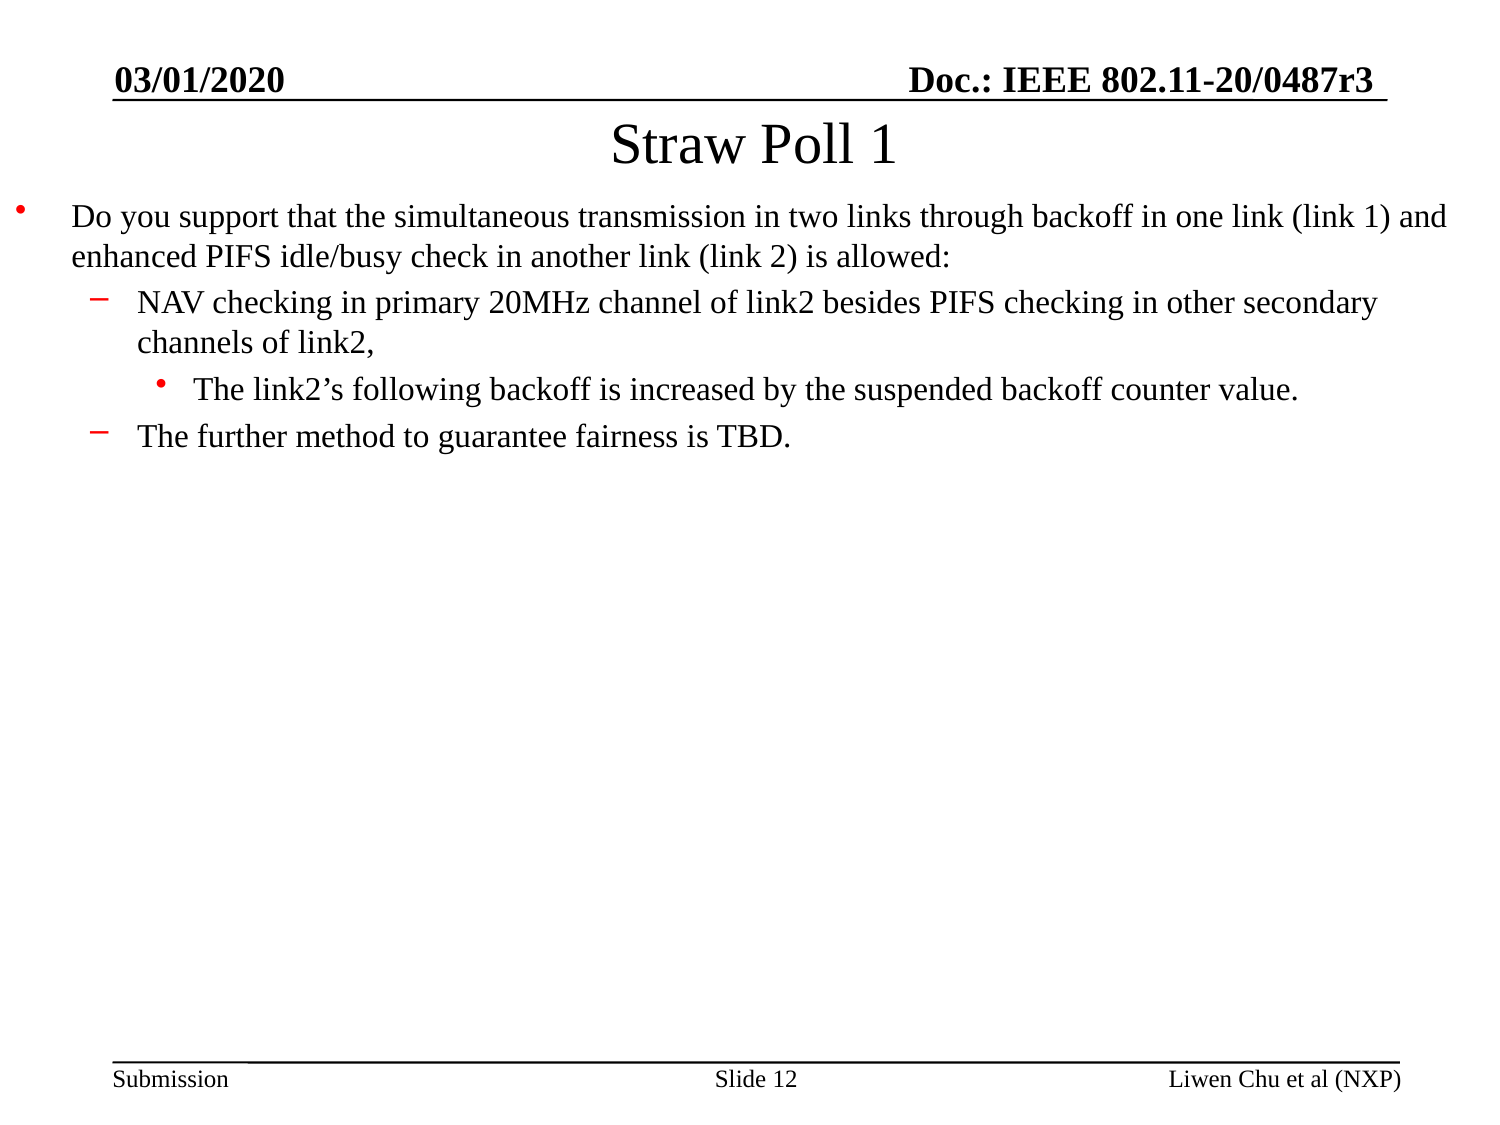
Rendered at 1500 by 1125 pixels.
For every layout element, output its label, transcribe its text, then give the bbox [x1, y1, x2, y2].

list Do you support that the simultaneous transmission in two links through backoff in one link (link 1) and enhanced PIFS idle/busy check in another link (link 2) is allowed: NAV checking in primary 20MHz channel of link2 besides PIFS checking in other secondary channels of link2, The link2’s following backoff is increased by the suspended backoff counter value. The further method to guarantee fairness is TBD. [0, 186, 1500, 524]
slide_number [114, 54, 288, 101]
slide_number Slide 12 [712, 1061, 800, 1093]
title Straw Poll 1 [0, 77, 1500, 186]
footer Liwen Chu et al (NXP) [1165, 1061, 1402, 1093]
